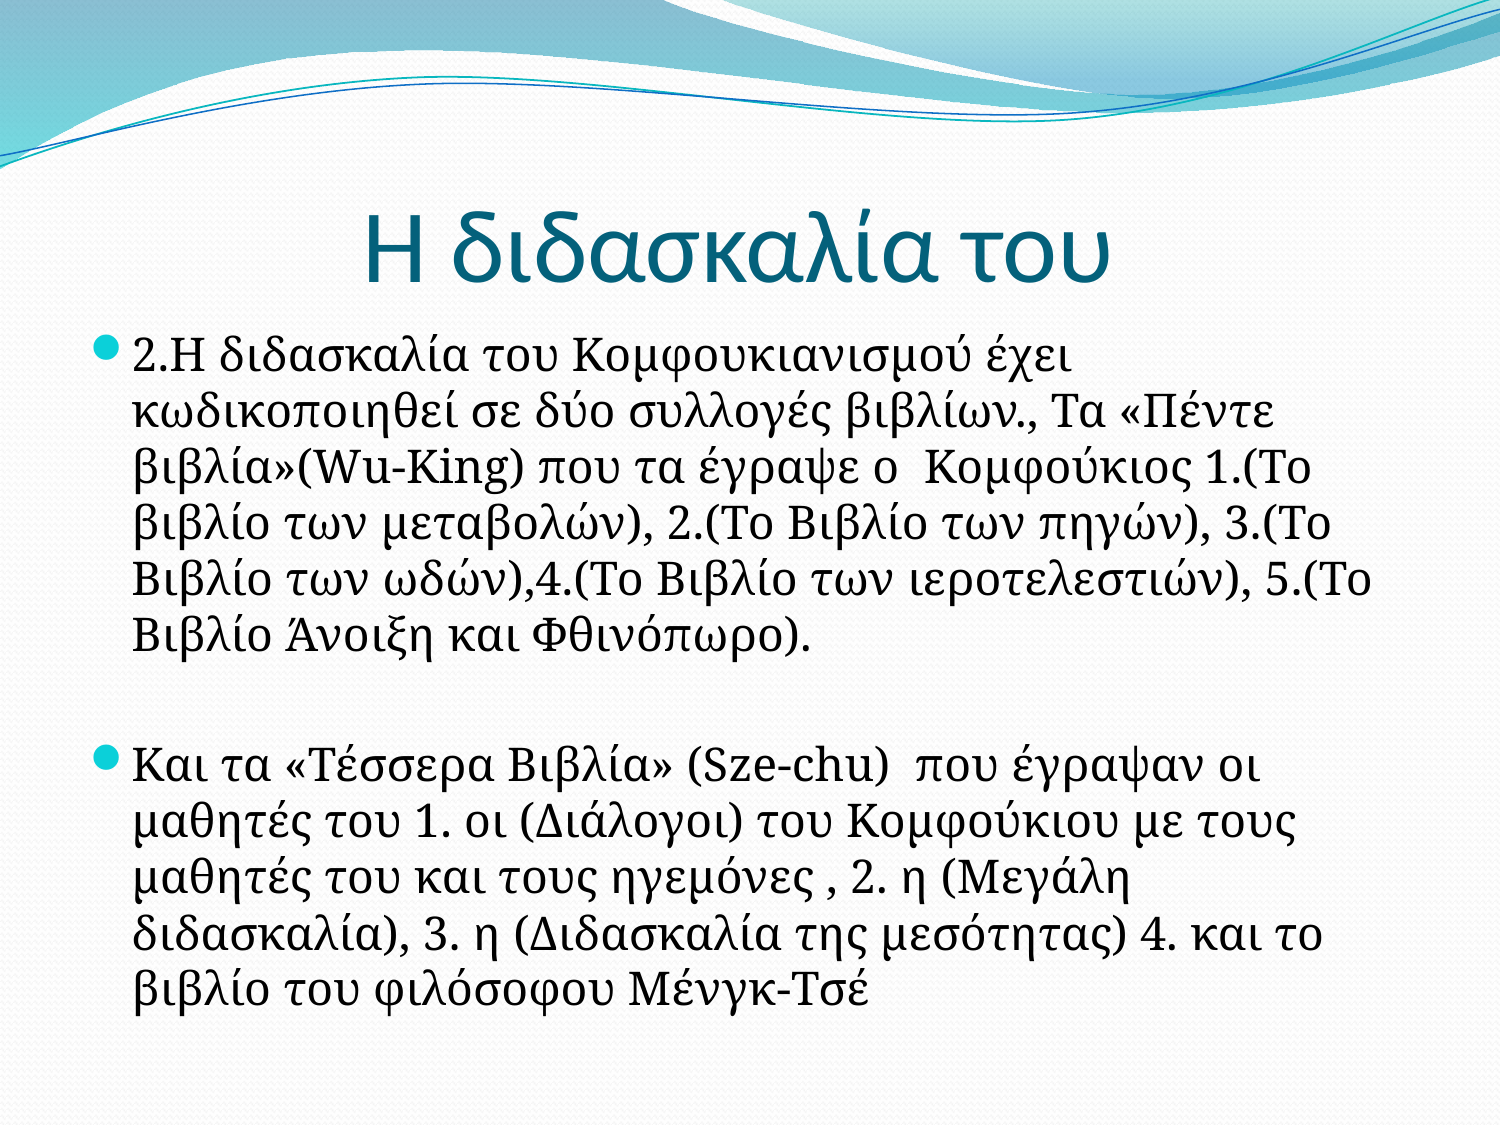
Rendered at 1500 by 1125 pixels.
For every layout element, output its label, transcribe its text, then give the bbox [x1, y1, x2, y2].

title Η διδασκαλία του [75, 115, 1425, 303]
list 2.Η διδασκαλία του Κομφουκιανισμού έχει κωδικοποιηθεί σε δύο συλλογές βιβλίων., Τα «Πέντε βιβλία»(Wu-King) που τα έγραψε ο Κομφούκιος 1.(Το βιβλίο των μεταβολών), 2.(Το Βιβλίο των πηγών), 3.(Το Βιβλίο των ωδών),4.(Το Βιβλίο των ιεροτελεστιών), 5.(Το Βιβλίο Άνοιξη και Φθινόπωρο). Και τα «Τέσσερα Βιβλία» (Sze-chu) που έγραψαν οι μαθητές του 1. οι (Διάλογοι) του Κομφούκιου με τους μαθητές του και τους ηγεμόνες , 2. η (Μεγάλη διδασκαλία), 3. η (Διδασκαλία της μεσότητας) 4. και το βιβλίο του φιλόσοφου Μένγκ-Τσέ [75, 317, 1425, 1038]
